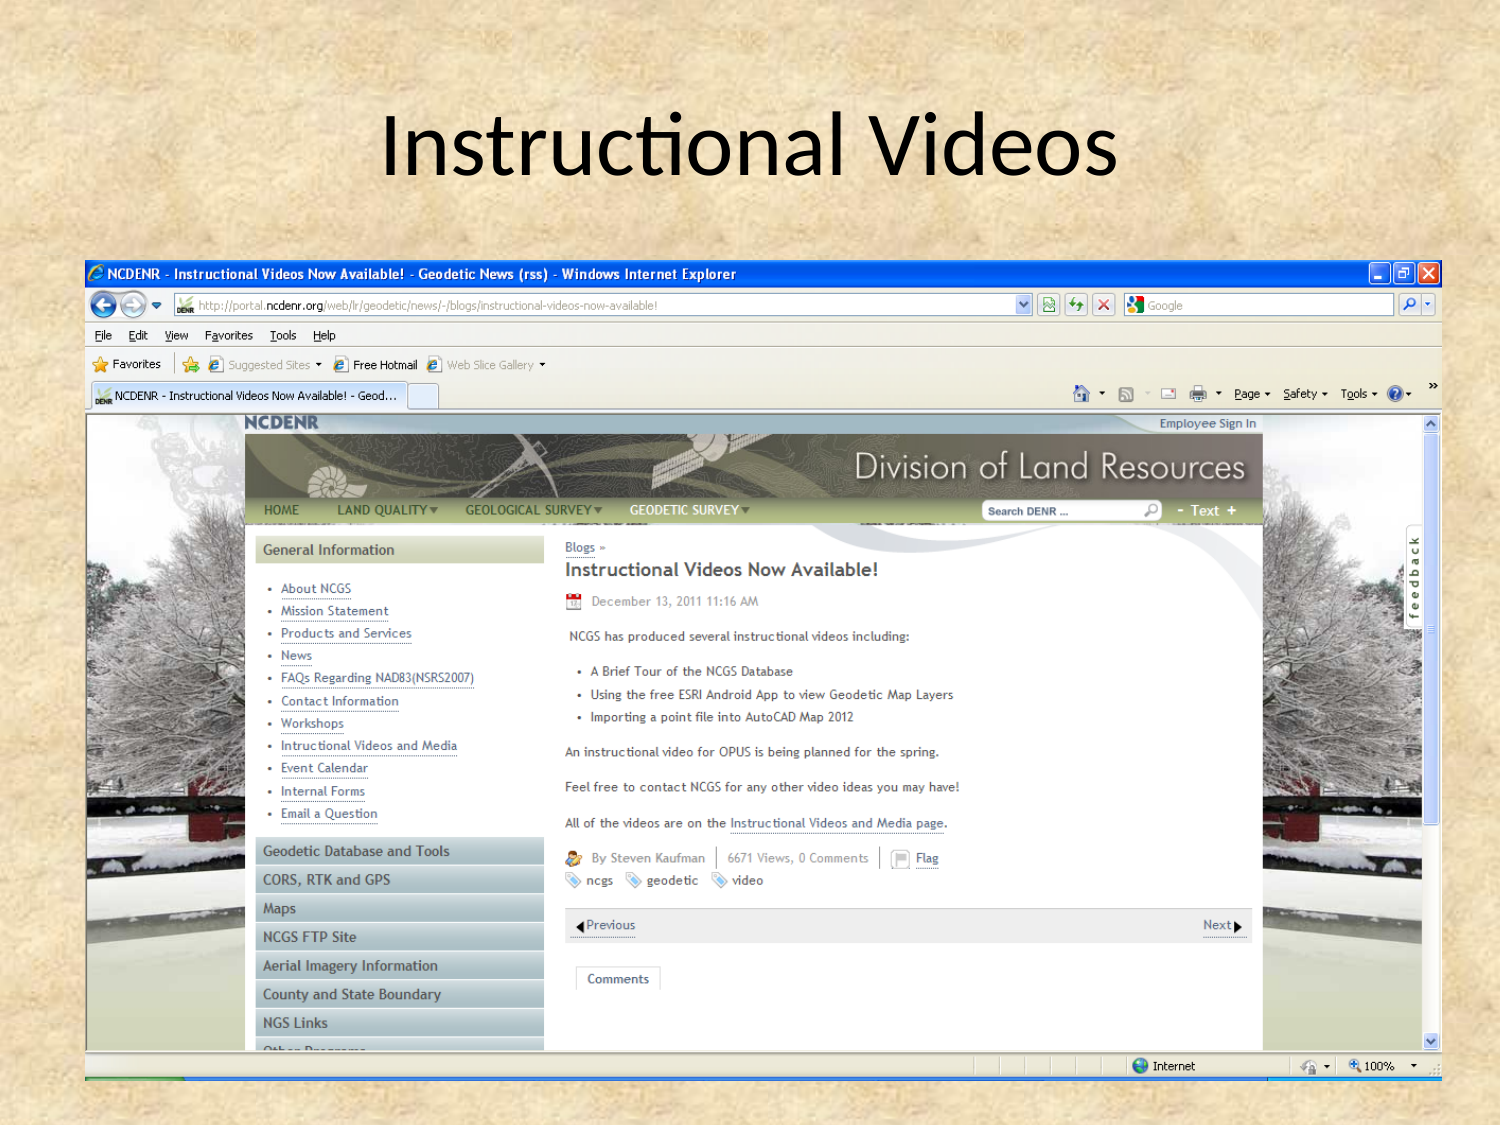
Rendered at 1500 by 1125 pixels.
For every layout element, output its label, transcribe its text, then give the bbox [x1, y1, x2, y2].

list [85, 260, 1442, 1081]
title Instructional Videos [74, 44, 1426, 233]
picture [0, 0, 1500, 1125]
